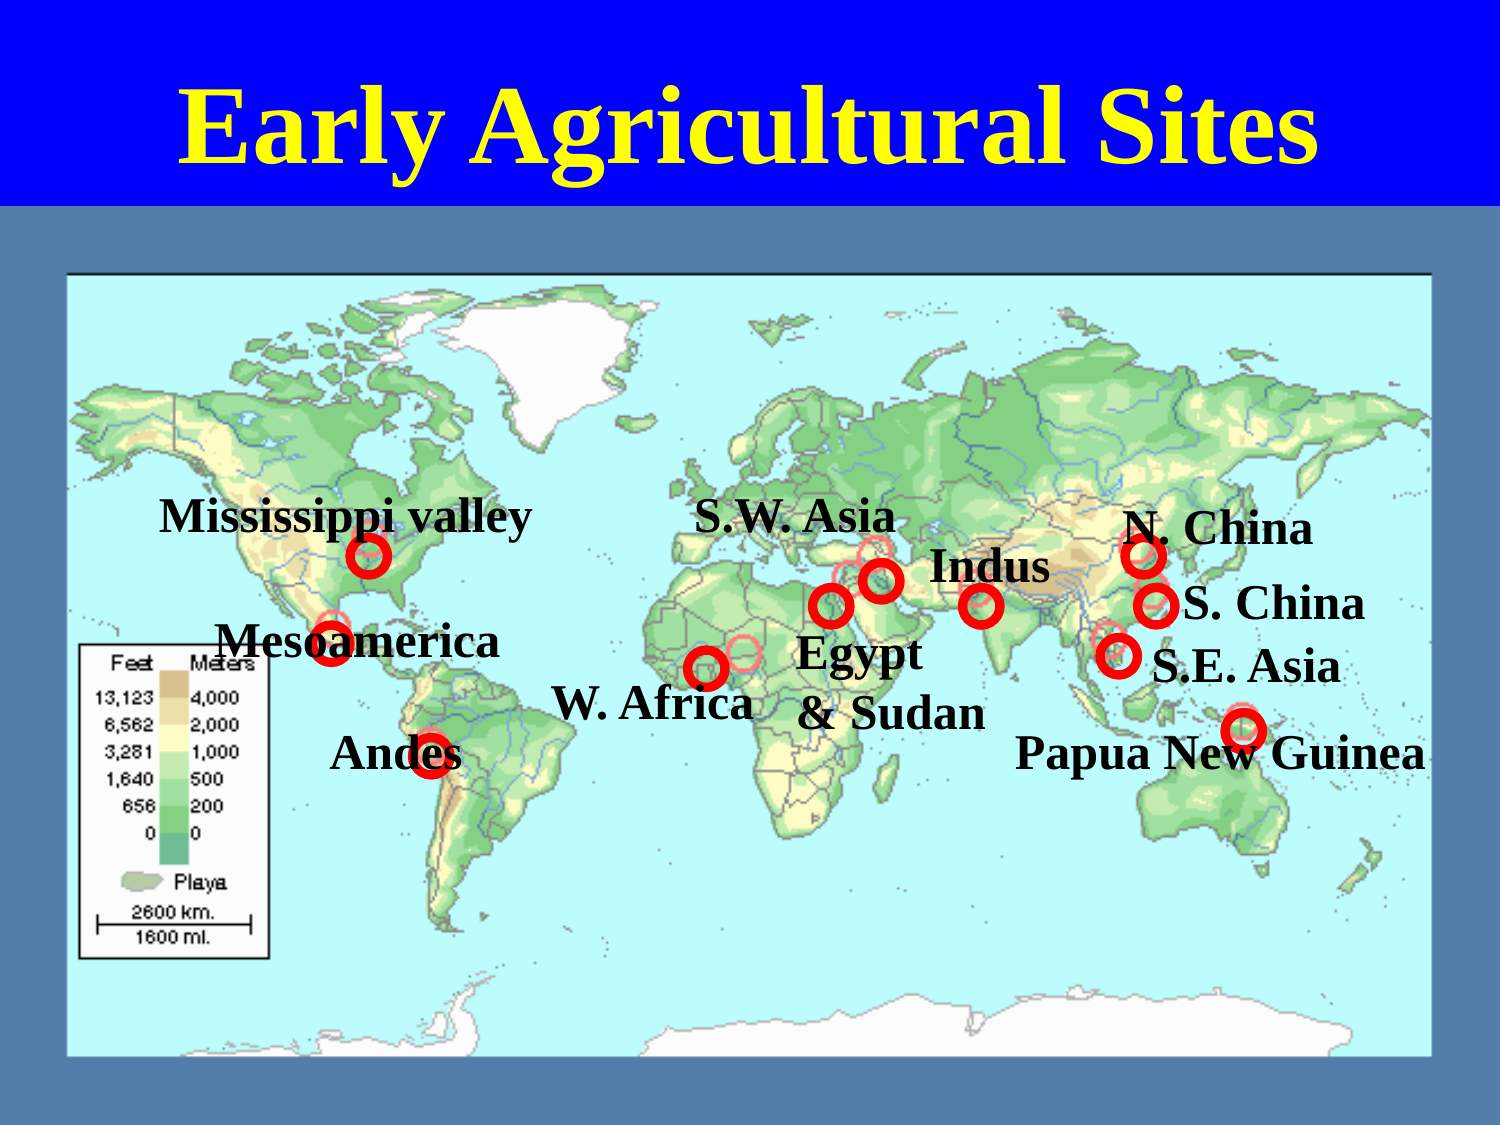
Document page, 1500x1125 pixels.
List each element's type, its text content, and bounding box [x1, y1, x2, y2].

title Early Agricultural Sites [112, 24, 1388, 205]
picture [0, 206, 1500, 1125]
